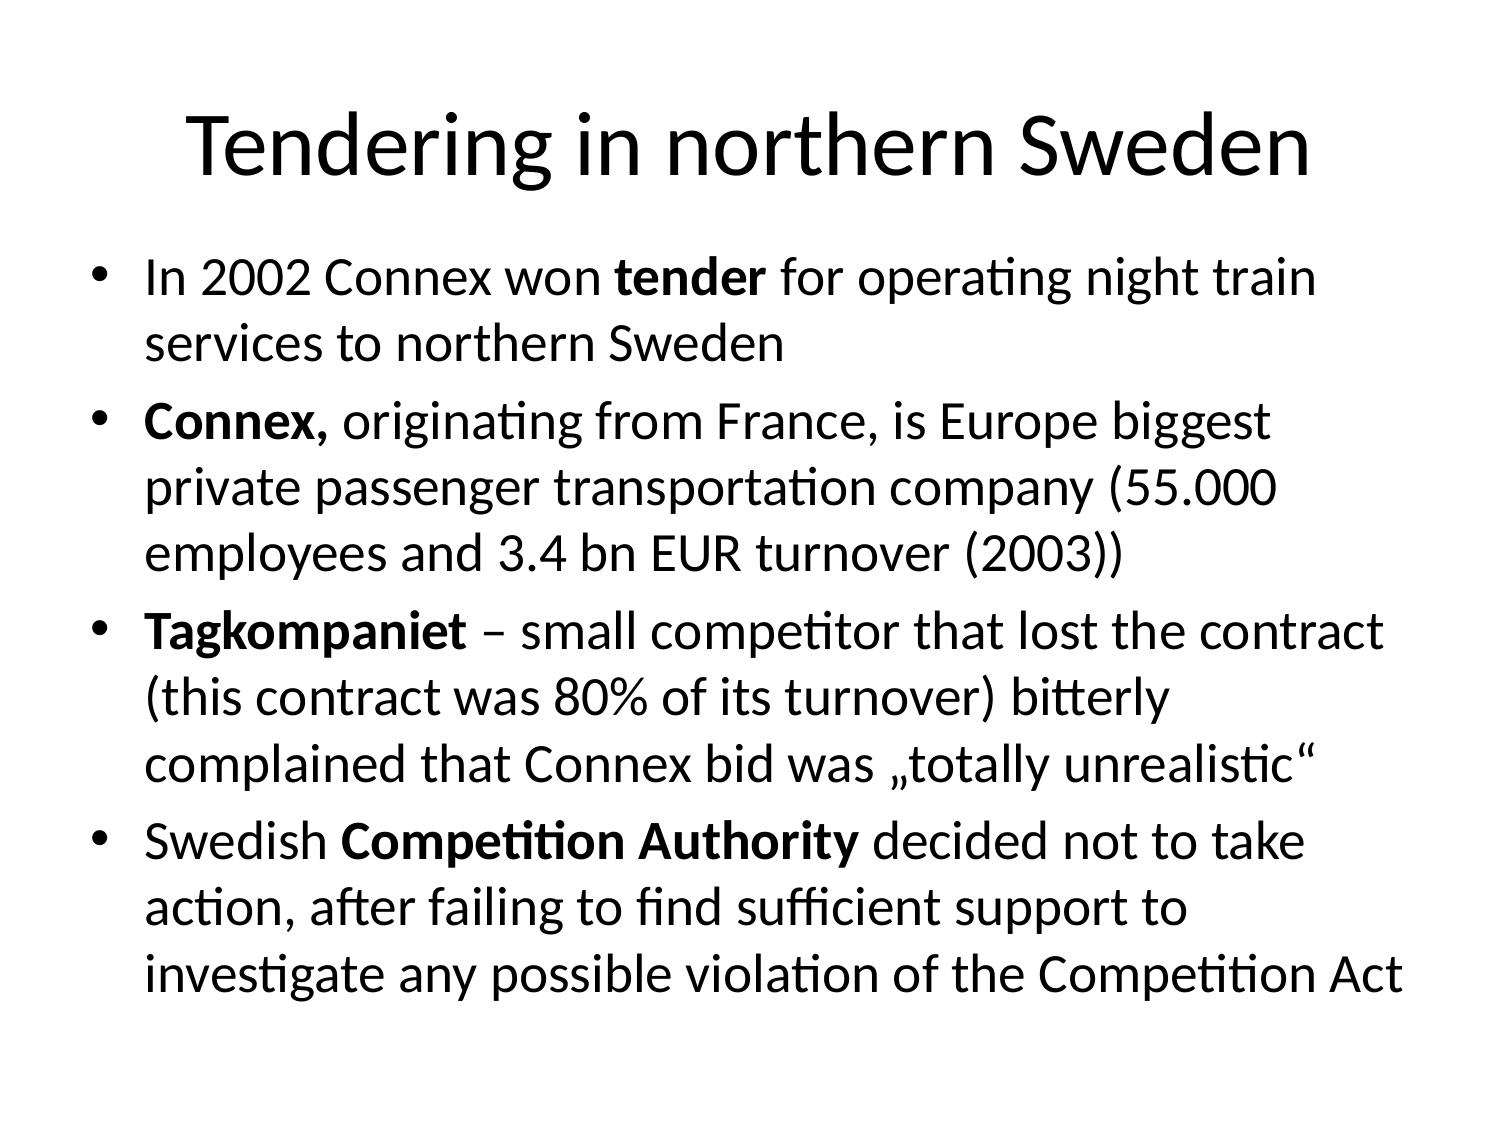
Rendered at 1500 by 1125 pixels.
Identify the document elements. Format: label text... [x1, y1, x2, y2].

title Tendering in northern Sweden [75, 45, 1425, 232]
list In 2002 Connex won tender for operating night train services to northern Sweden Connex, originating from France, is Europe biggest private passenger transportation company (55.000 employees and 3.4 bn EUR turnover (2003)) Tagkompaniet – small competitor that lost the contract (this contract was 80% of its turnover) bitterly complained that Connex bid was „totally unrealistic“ Swedish Competition Authority decided not to take action, after failing to find sufficient support to investigate any possible violation of the Competition Act [75, 232, 1425, 1106]
